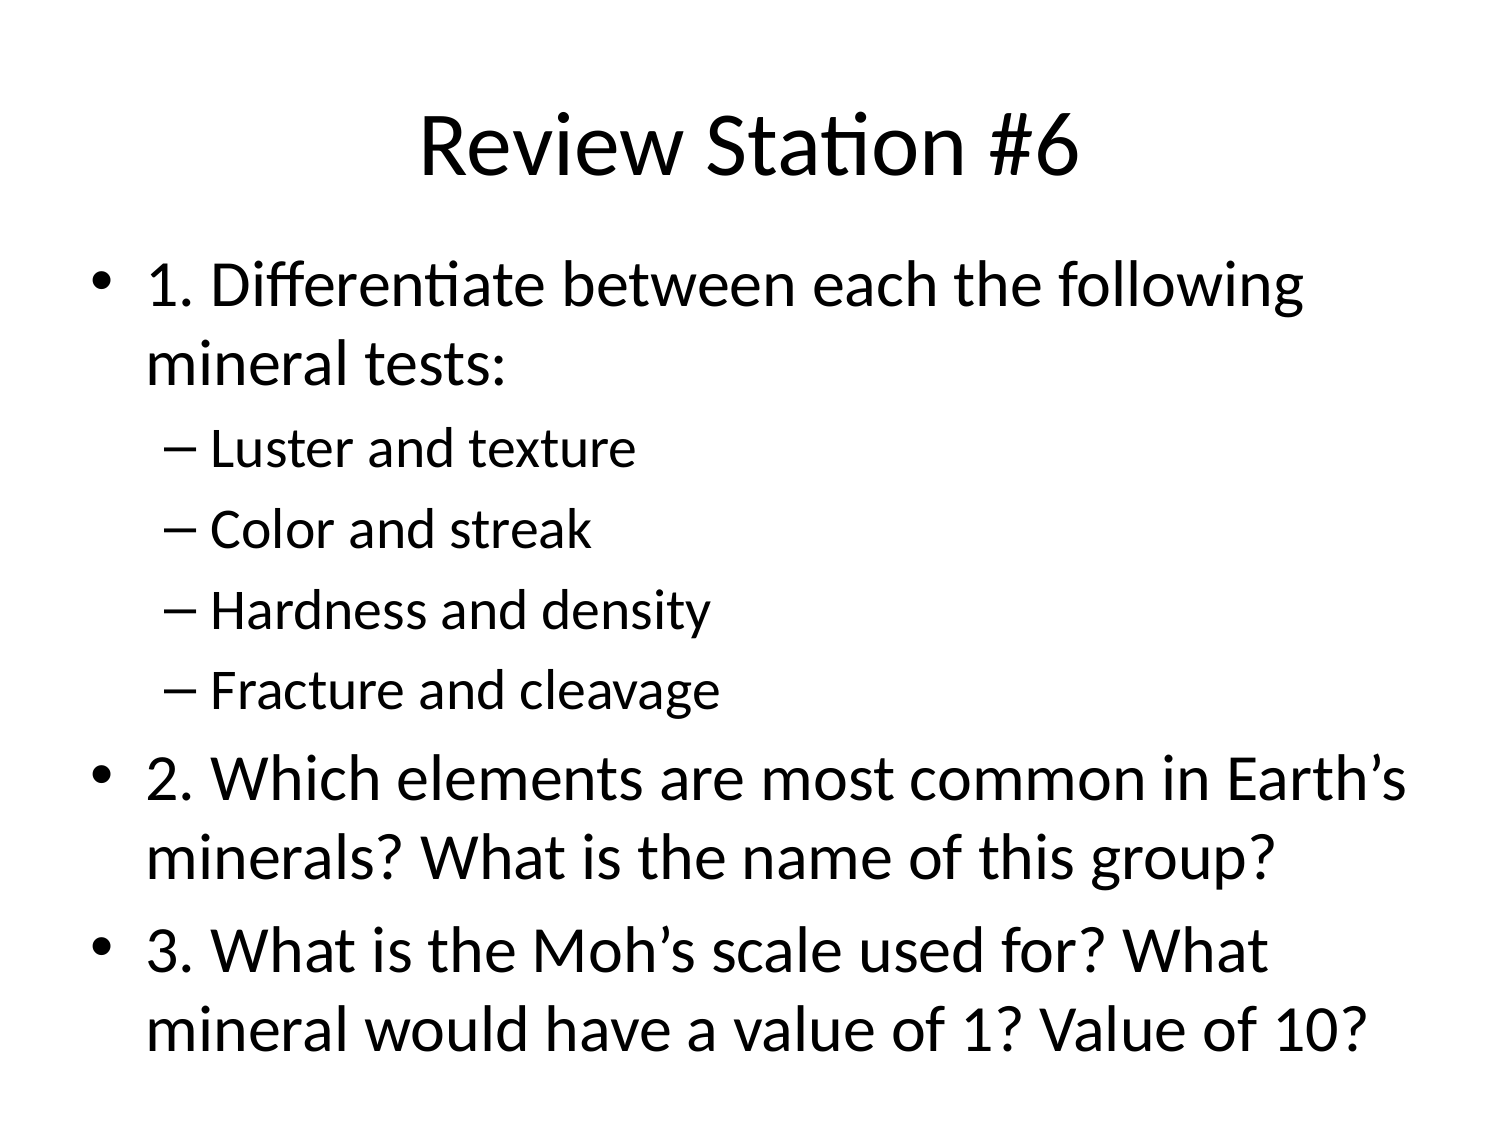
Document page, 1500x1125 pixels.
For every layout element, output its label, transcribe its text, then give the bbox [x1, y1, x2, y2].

list 1. Differentiate between each the following mineral tests: Luster and texture Color and streak Hardness and density Fracture and cleavage 2. Which elements are most common in Earth’s minerals? What is the name of this group? 3. What is the Moh’s scale used for? What mineral would have a value of 1? Value of 10? [75, 232, 1425, 1092]
title Review Station #6 [75, 45, 1425, 232]
